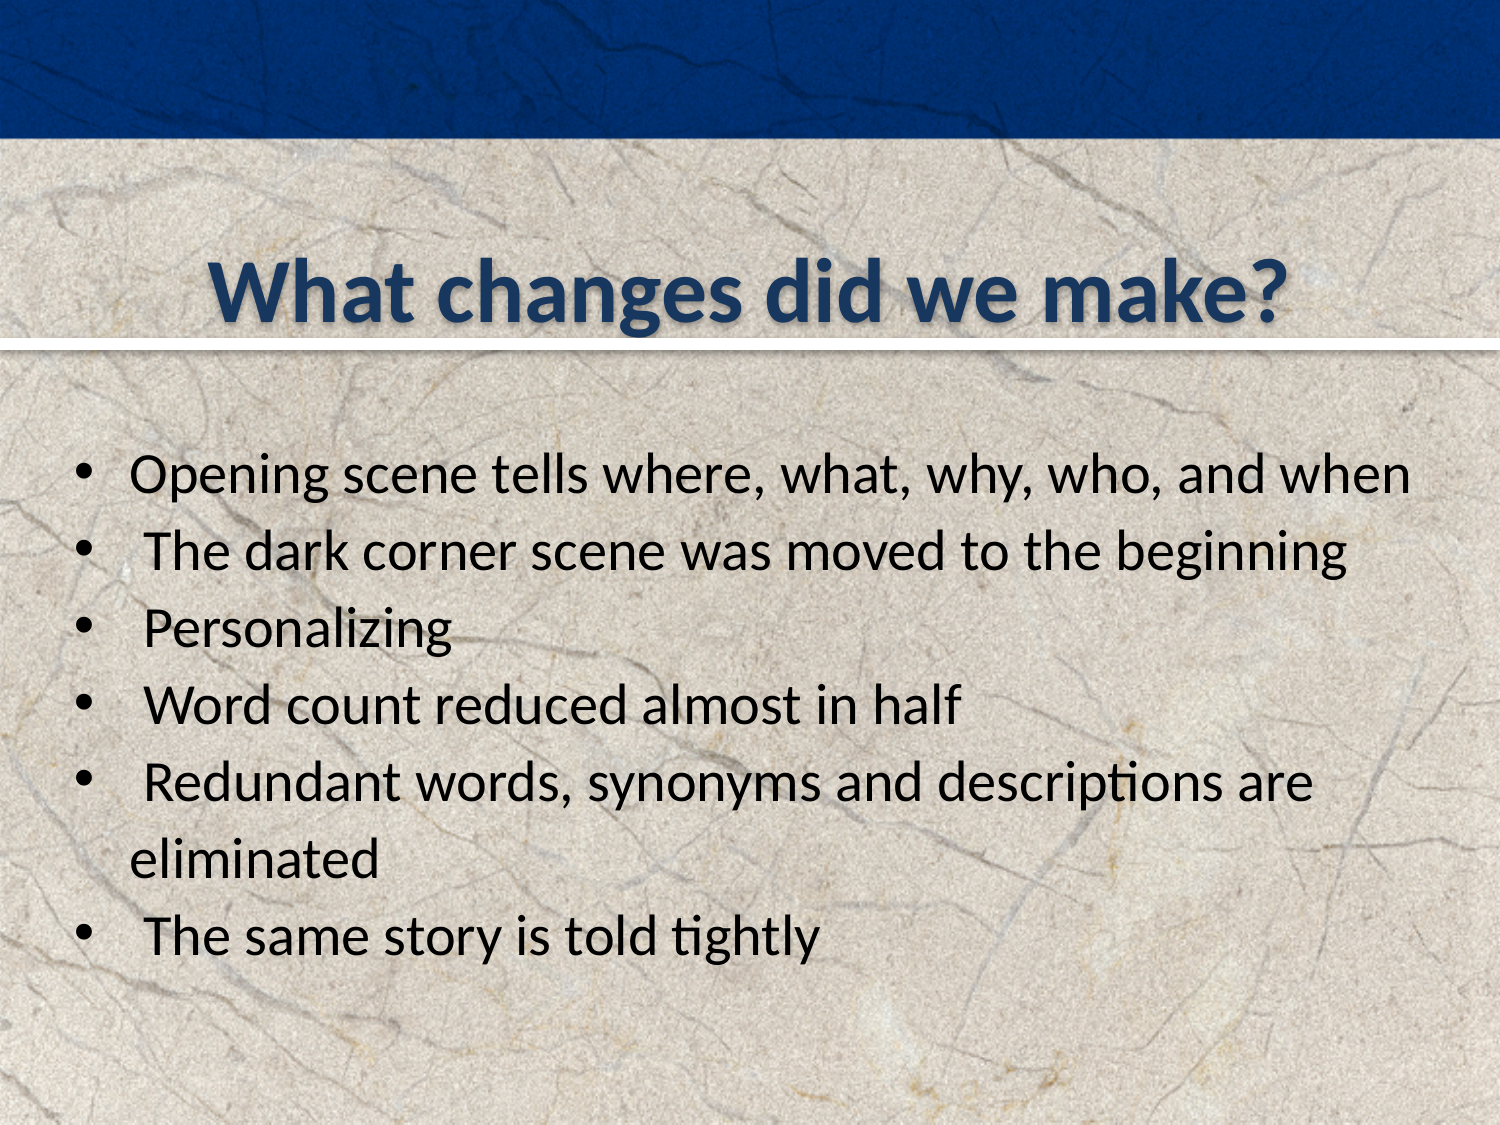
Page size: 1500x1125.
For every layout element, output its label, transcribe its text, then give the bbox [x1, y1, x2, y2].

text_box [0, 338, 1500, 350]
text_box What changes did we make? [0, 223, 1500, 337]
picture [0, 0, 1500, 223]
picture [0, 350, 1500, 1125]
text_box Opening scene tells where, what, why, who, and when The dark corner scene was moved to the beginning Personalizing Word count reduced almost in half Redundant words, synonyms and descriptions are eliminated The same story is told tightly [59, 420, 1495, 975]
